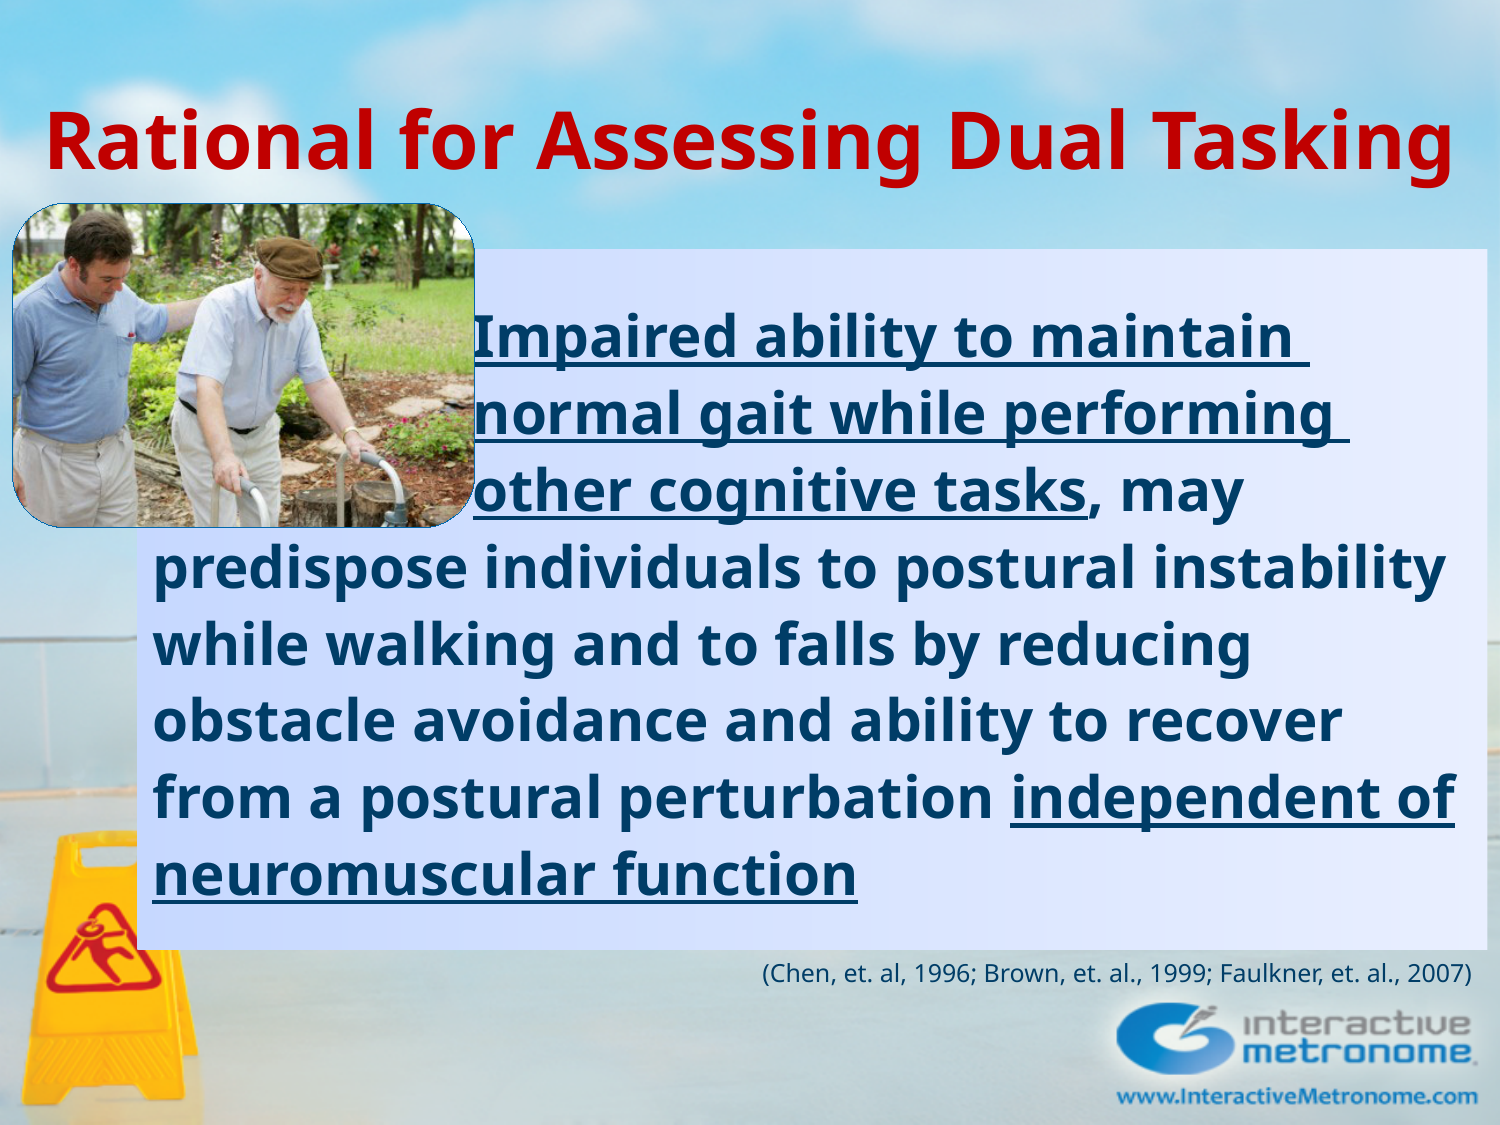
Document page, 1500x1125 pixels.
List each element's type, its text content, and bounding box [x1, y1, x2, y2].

list Impaired ability to maintain normal gait while performing other cognitive tasks, may predispose individuals to postural instability while walking and to falls by reducing obstacle avoidance and ability to recover from a postural perturbation independent of neuromuscular function [137, 249, 1488, 950]
text_box (Chen, et. al, 1996; Brown, et. al., 1999; Faulkner, et. al., 2007) [737, 950, 1488, 995]
picture [0, 0, 1500, 1125]
title Rational for Assessing Dual Tasking [24, 37, 1476, 238]
